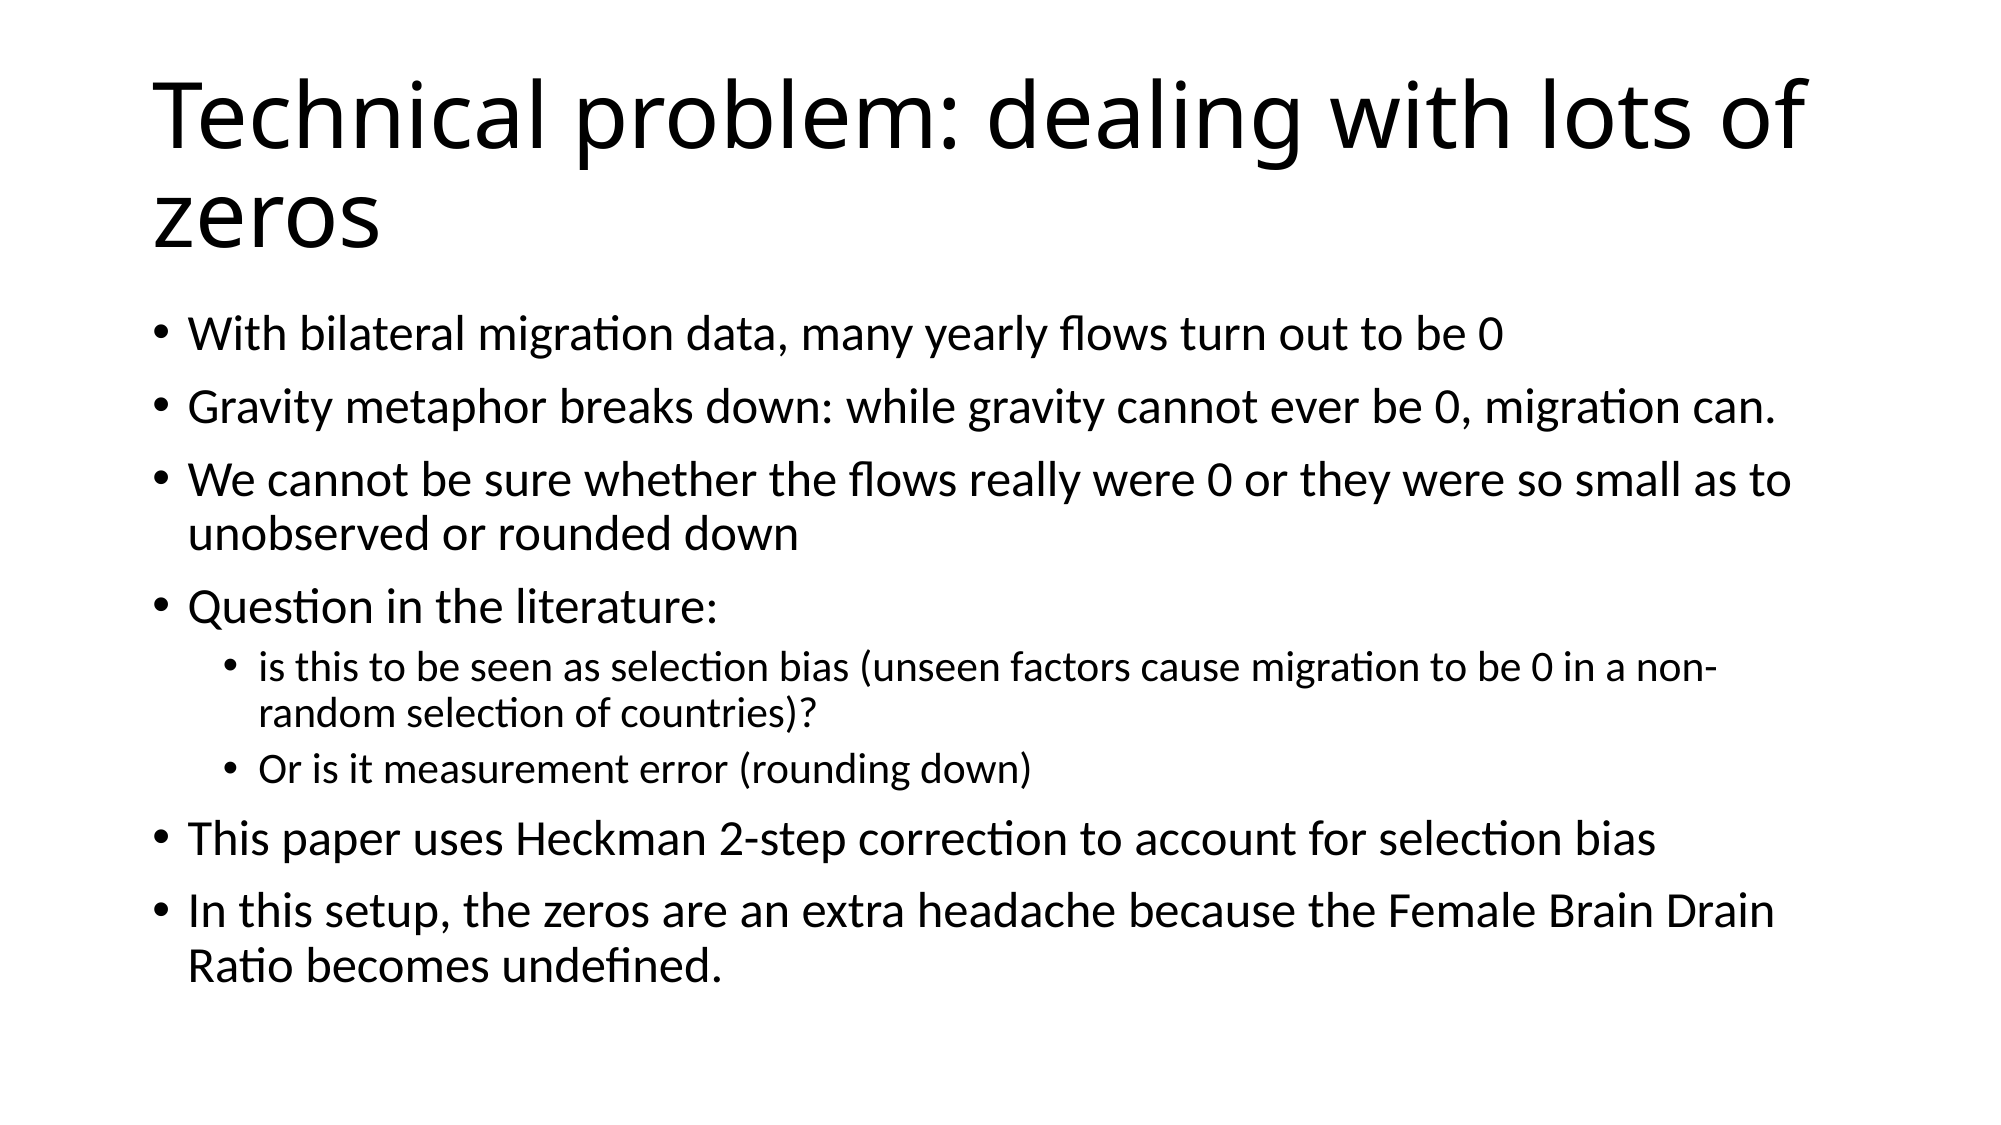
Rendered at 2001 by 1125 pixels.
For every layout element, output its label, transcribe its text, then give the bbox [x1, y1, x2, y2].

title Technical problem: dealing with lots of zeros [137, 59, 1863, 278]
list With bilateral migration data, many yearly flows turn out to be 0 Gravity metaphor breaks down: while gravity cannot ever be 0, migration can. We cannot be sure whether the flows really were 0 or they were so small as to unobserved or rounded down Question in the literature: is this to be seen as selection bias (unseen factors cause migration to be 0 in a non-random selection of countries)? Or is it measurement error (rounding down) This paper uses Heckman 2-step correction to account for selection bias In this setup, the zeros are an extra headache because the Female Brain Drain Ratio becomes undefined. [137, 299, 1863, 1014]
